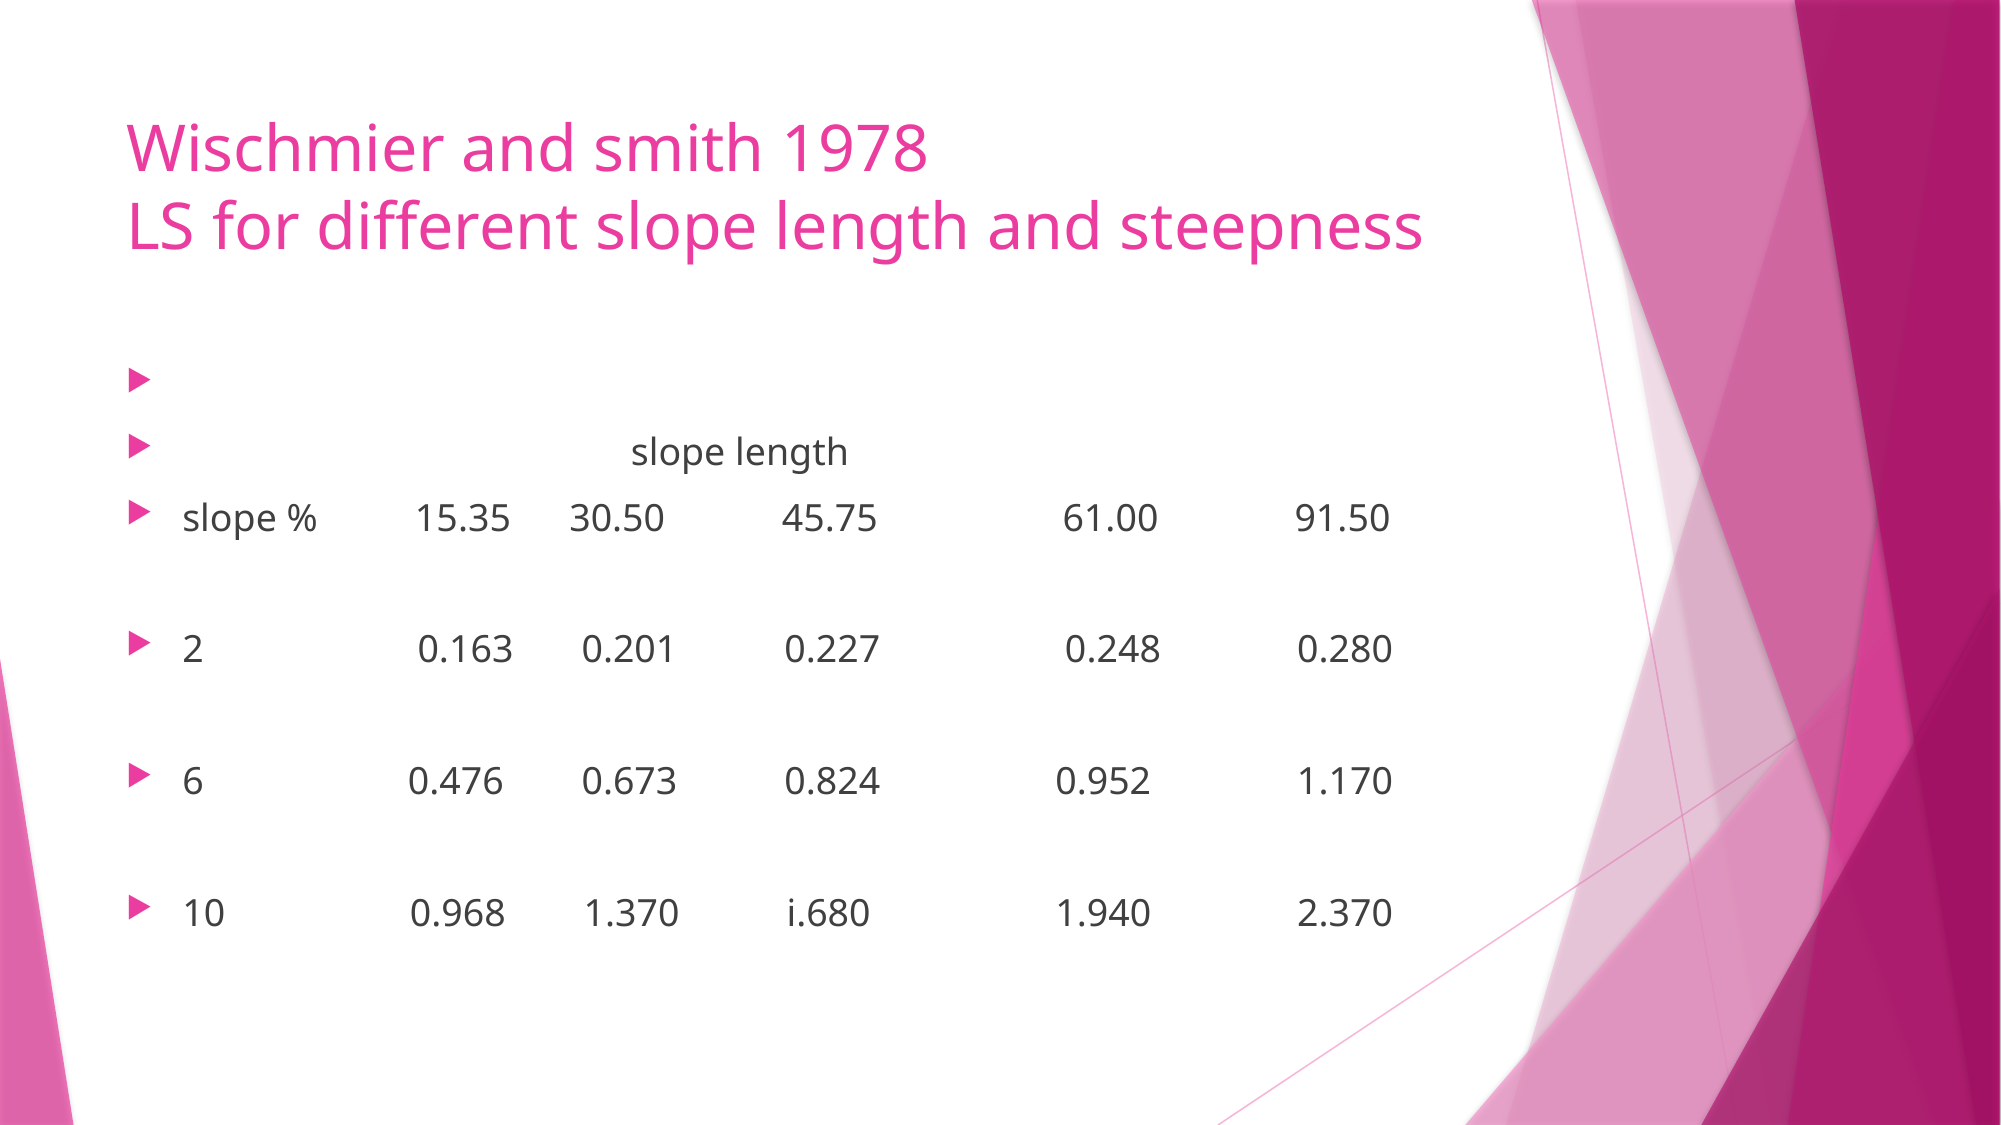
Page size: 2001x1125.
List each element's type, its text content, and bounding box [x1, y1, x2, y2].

title Wischmier and smith 1978 LS for different slope length and steepness [111, 99, 1522, 317]
list slope length slope % 15.35 30.50 45.75 61.00 91.50 2 0.163 0.201 0.227 0.248 0.280 6 0.476 0.673 0.824 0.952 1.170 10 0.968 1.370 i.680 1.940 2.370 [111, 354, 1522, 992]
